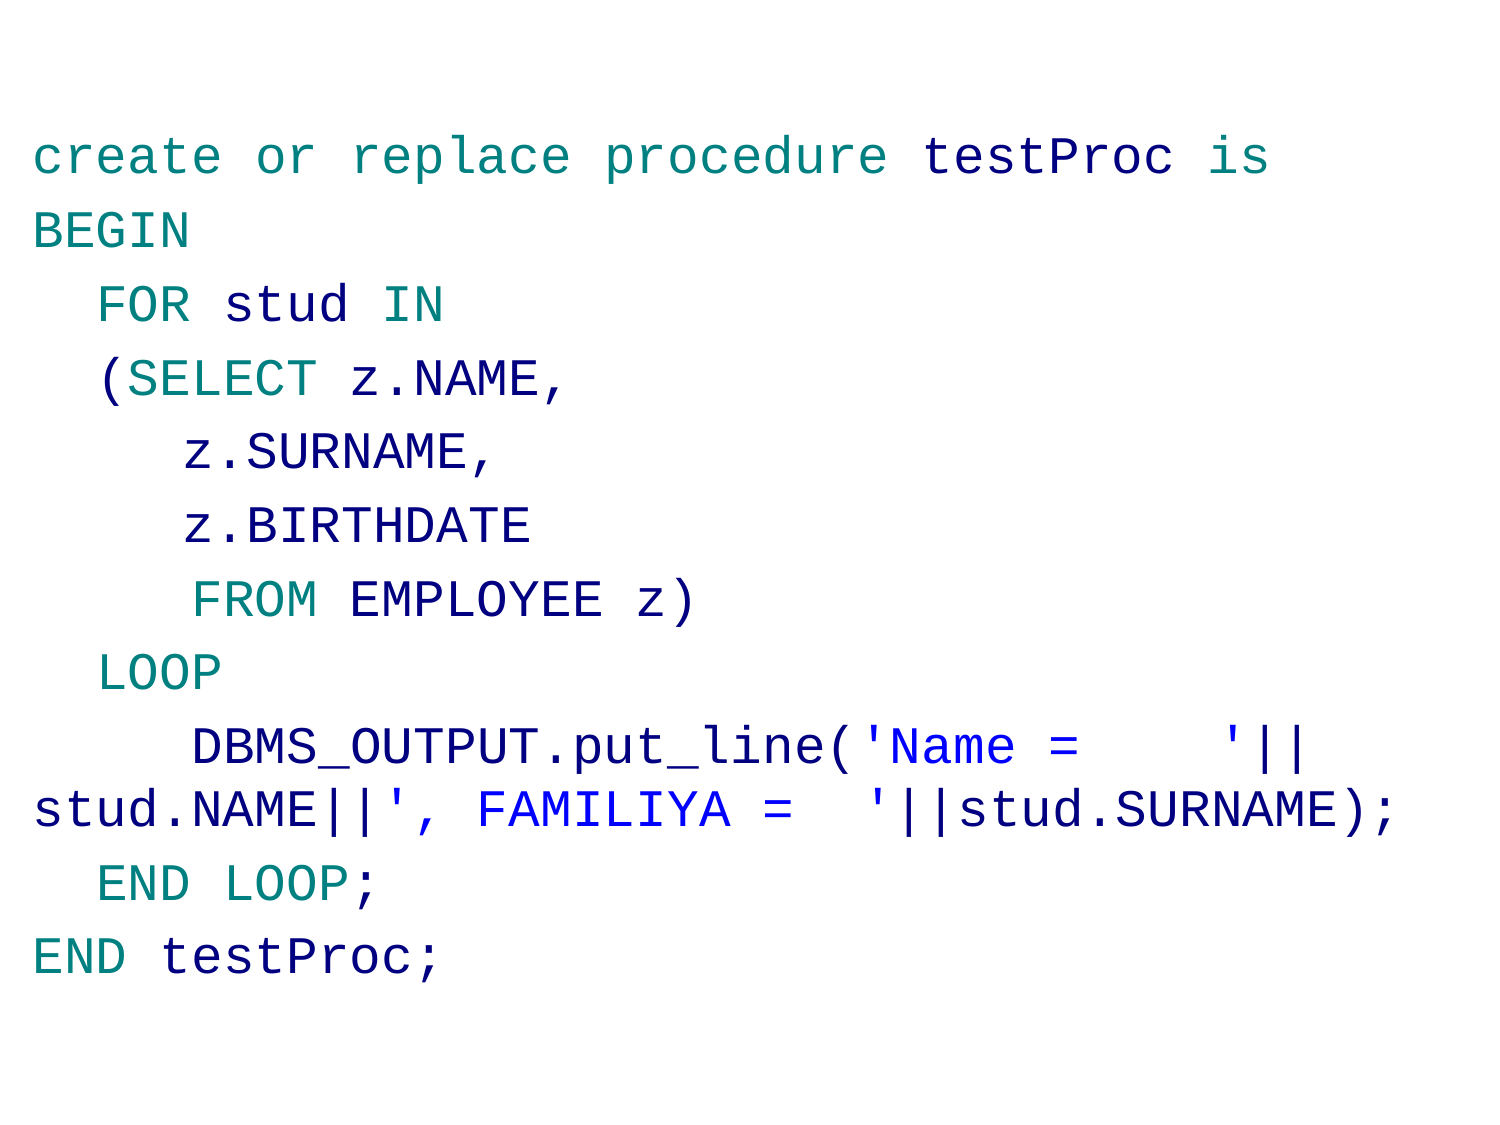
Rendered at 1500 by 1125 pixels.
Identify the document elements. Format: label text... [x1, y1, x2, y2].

list create or replace procedure testProc is BEGIN FOR stud IN (SELECT z.NAME, z.SURNAME, z.BIRTHDATE FROM EMPLOYEE z) LOOP DBMS_OUTPUT.put_line('Name = '||stud.NAME||', FAMILIYA = '||stud.SURNAME); END LOOP; END testProc; [17, 113, 1483, 1005]
